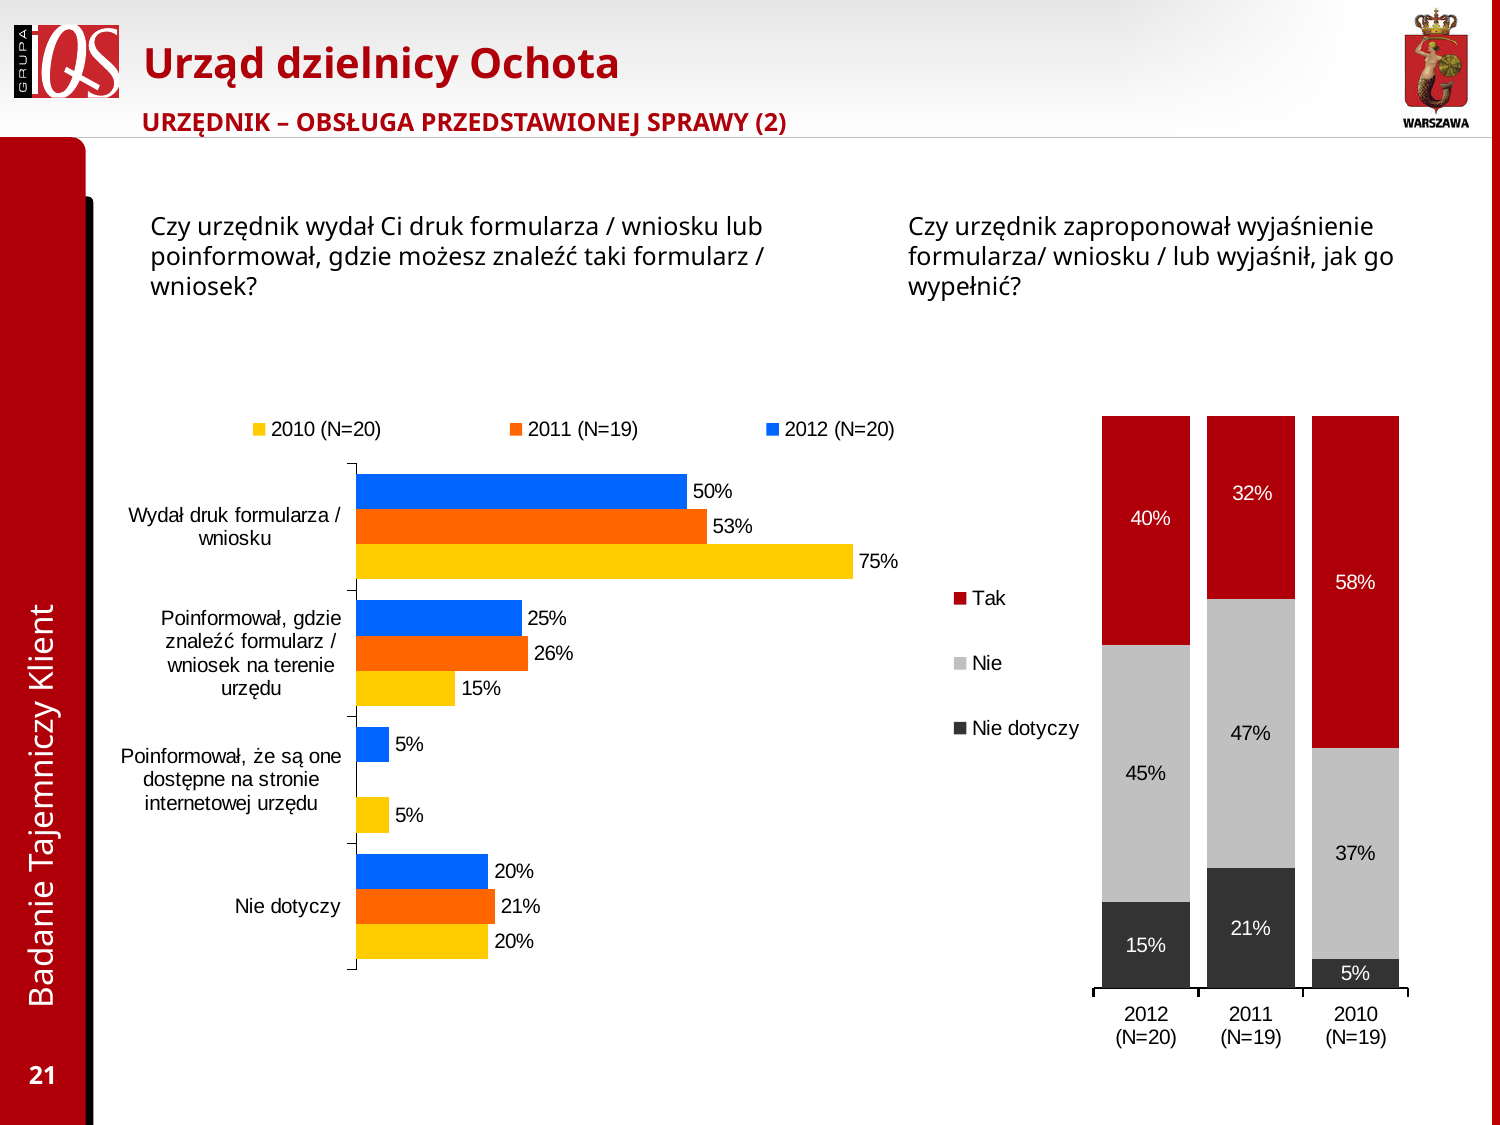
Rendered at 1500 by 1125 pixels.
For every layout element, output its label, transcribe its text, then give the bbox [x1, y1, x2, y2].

slide_number 21 [0, 1046, 87, 1107]
text_box Czy urzędnik zaproponował wyjaśnienie formularza/ wniosku / lub wyjaśnił, jak go wypełnić? [893, 203, 1500, 308]
footer Badanie Tajemniczy Klient [1, 158, 78, 1024]
text_box Czy urzędnik wydał Ci druk formularza / wniosku lub poinformował, gdzie możesz znaleźć taki formularz / wniosek? [135, 203, 876, 308]
text_box URZĘDNIK – OBSŁUGA PRZEDSTAWIONEJ SPRAWY (2) [112, 98, 690, 149]
picture [0, 0, 1492, 138]
title Urząd dzielnicy Ochota [128, 6, 1294, 117]
chart [120, 373, 1413, 1091]
